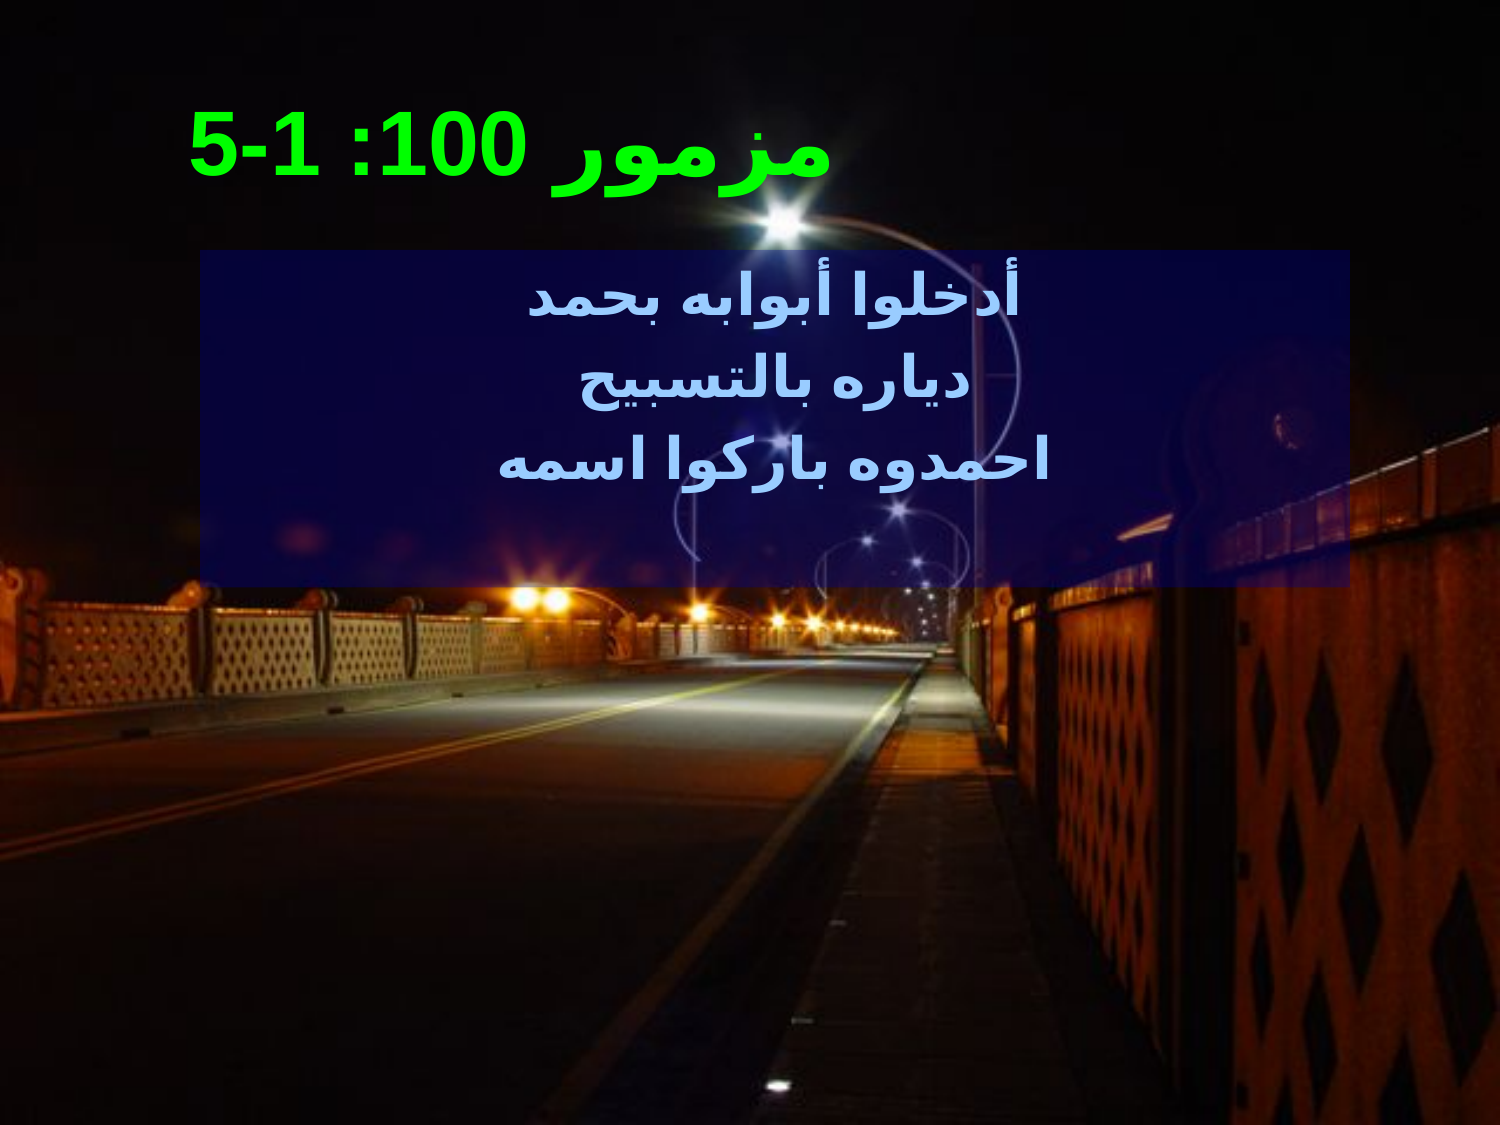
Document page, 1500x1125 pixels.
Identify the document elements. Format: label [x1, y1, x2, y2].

list [0, 0, 1500, 1125]
